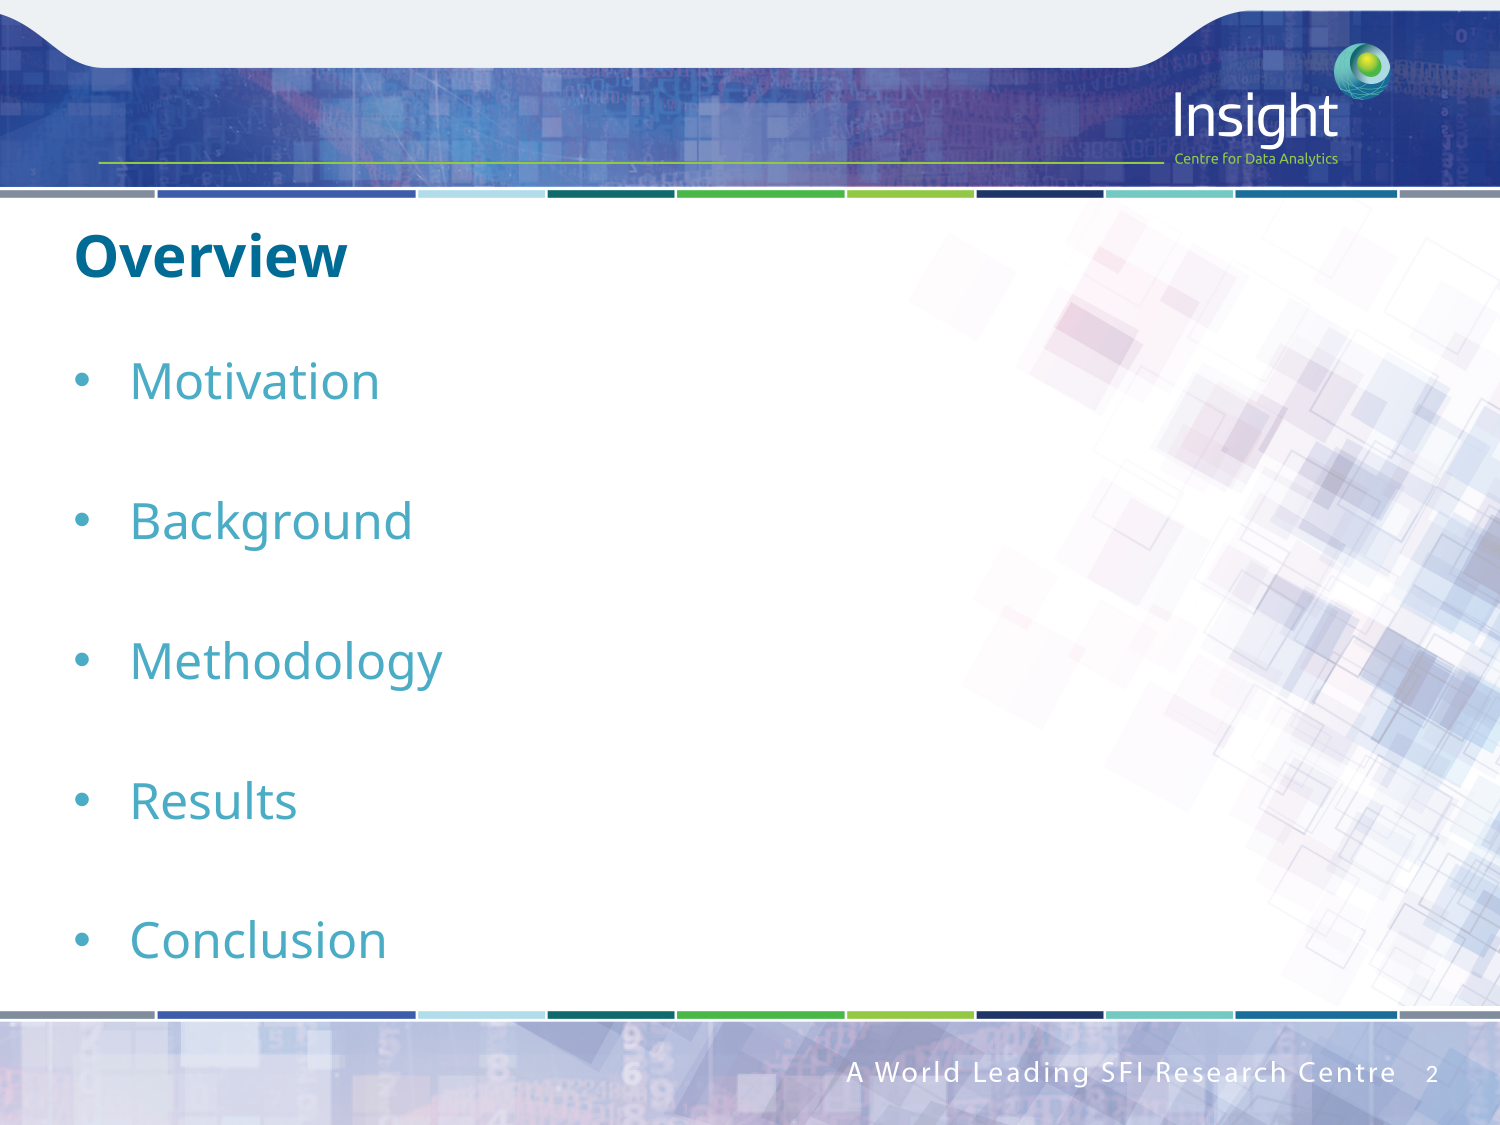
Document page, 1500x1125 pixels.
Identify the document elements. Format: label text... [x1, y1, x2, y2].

slide_number 2 [1103, 1042, 1454, 1103]
title Overview [58, 211, 1453, 317]
list Motivation Background Methodology Results Conclusion [58, 341, 1453, 1012]
picture [0, 0, 1500, 1125]
